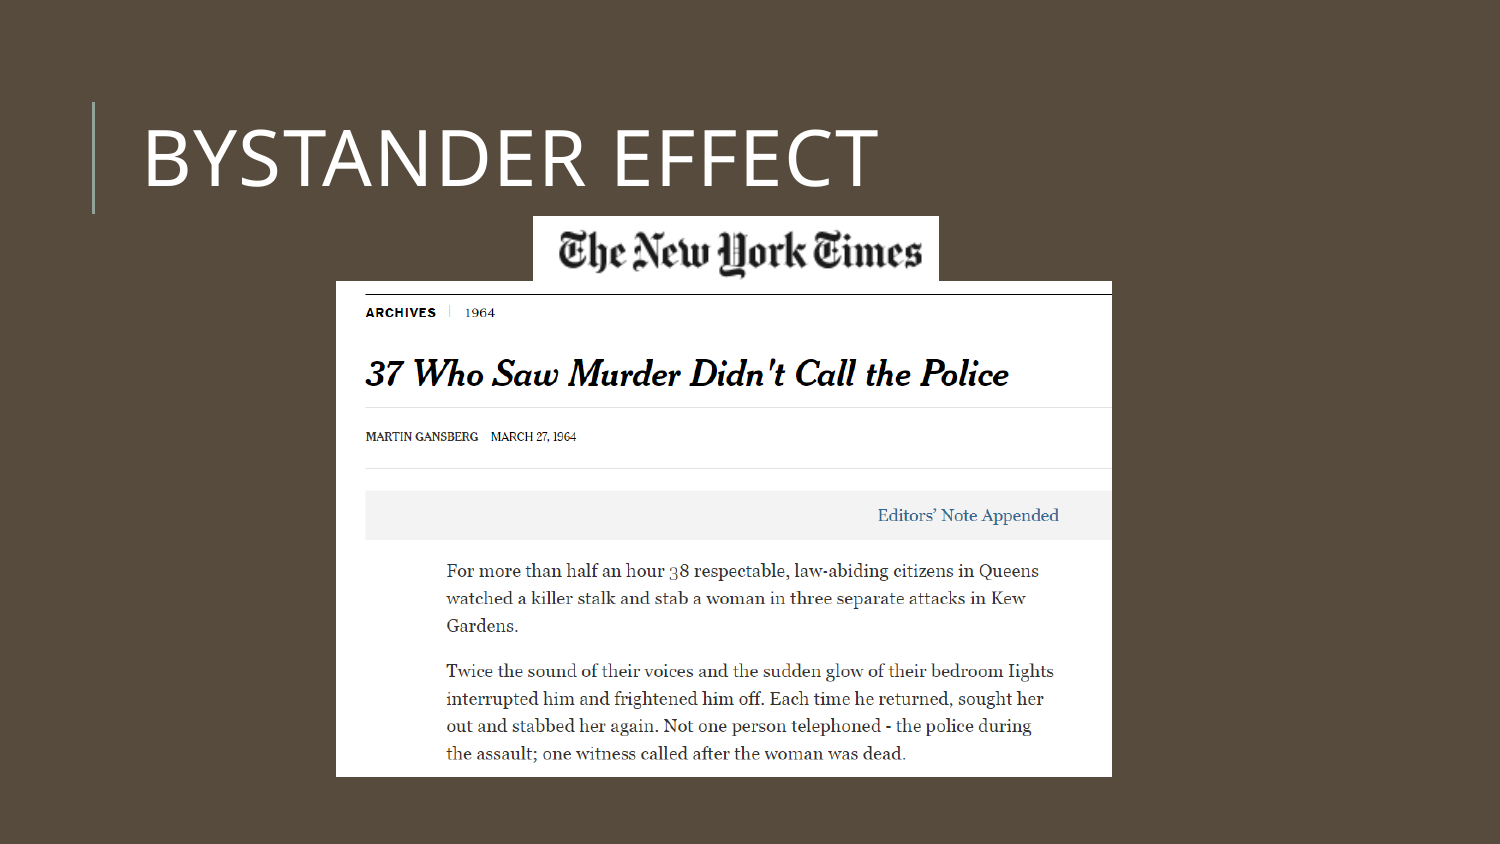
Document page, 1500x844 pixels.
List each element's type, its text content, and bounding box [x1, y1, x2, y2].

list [336, 281, 1112, 777]
title BYSTANDER EFFECT [126, 71, 1322, 257]
picture [533, 216, 939, 294]
